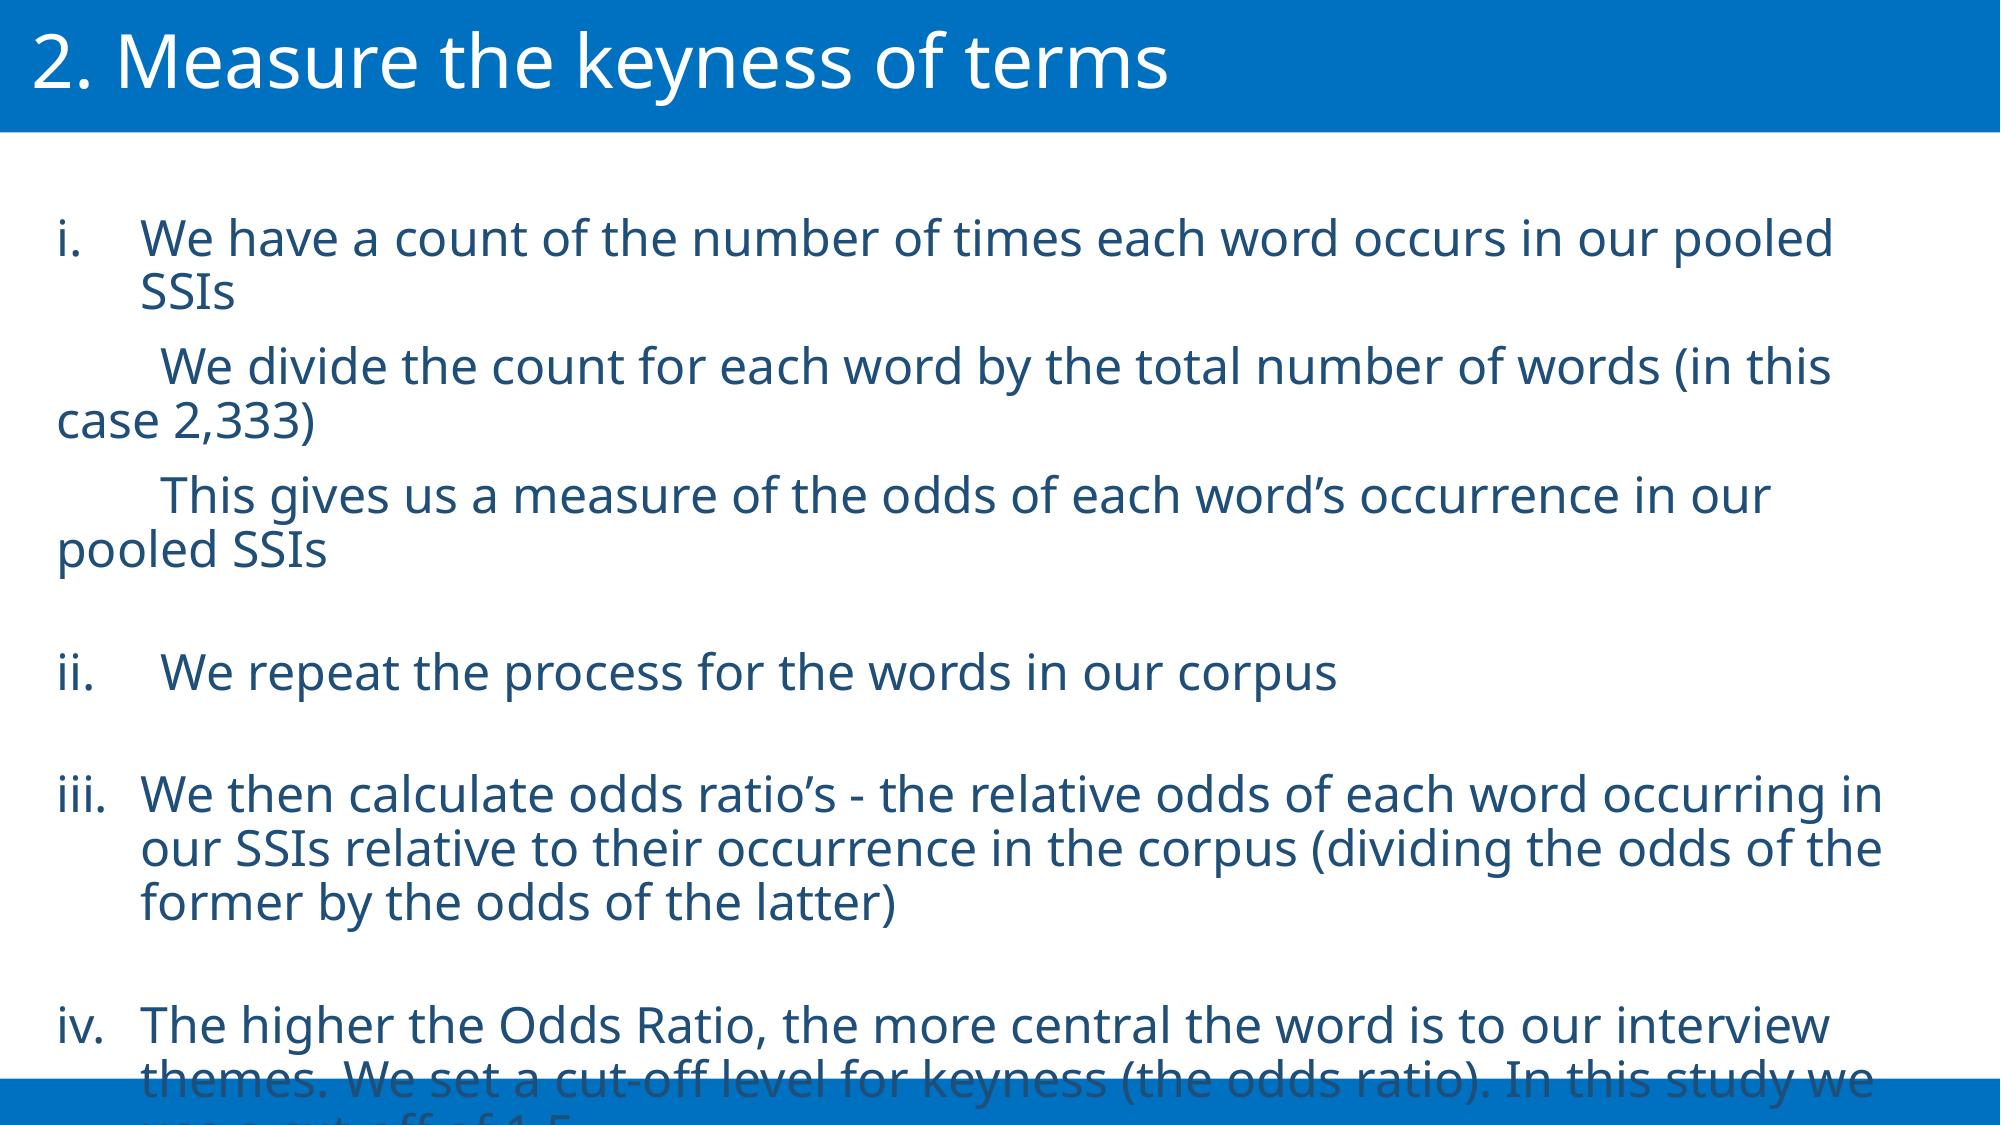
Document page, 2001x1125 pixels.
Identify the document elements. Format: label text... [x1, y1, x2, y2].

text_box [0, 0, 2000, 133]
subtitle 2. Measure the keyness of terms [16, 16, 2000, 119]
text_box [0, 1078, 2000, 1125]
text_box We have a count of the number of times each word occurs in our pooled SSIs We divide the count for each word by the total number of words (in this case 2,333) This gives us a measure of the odds of each word’s occurrence in our pooled SSIs ii. We repeat the process for the words in our corpus We then calculate odds ratio’s - the relative odds of each word occurring in our SSIs relative to their occurrence in the corpus (dividing the odds of the former by the odds of the latter) The higher the Odds Ratio, the more central the word is to our interview themes. We set a cut-off level for keyness (the odds ratio). In this study we use a cut-off of 1.5 [41, 205, 1942, 1065]
